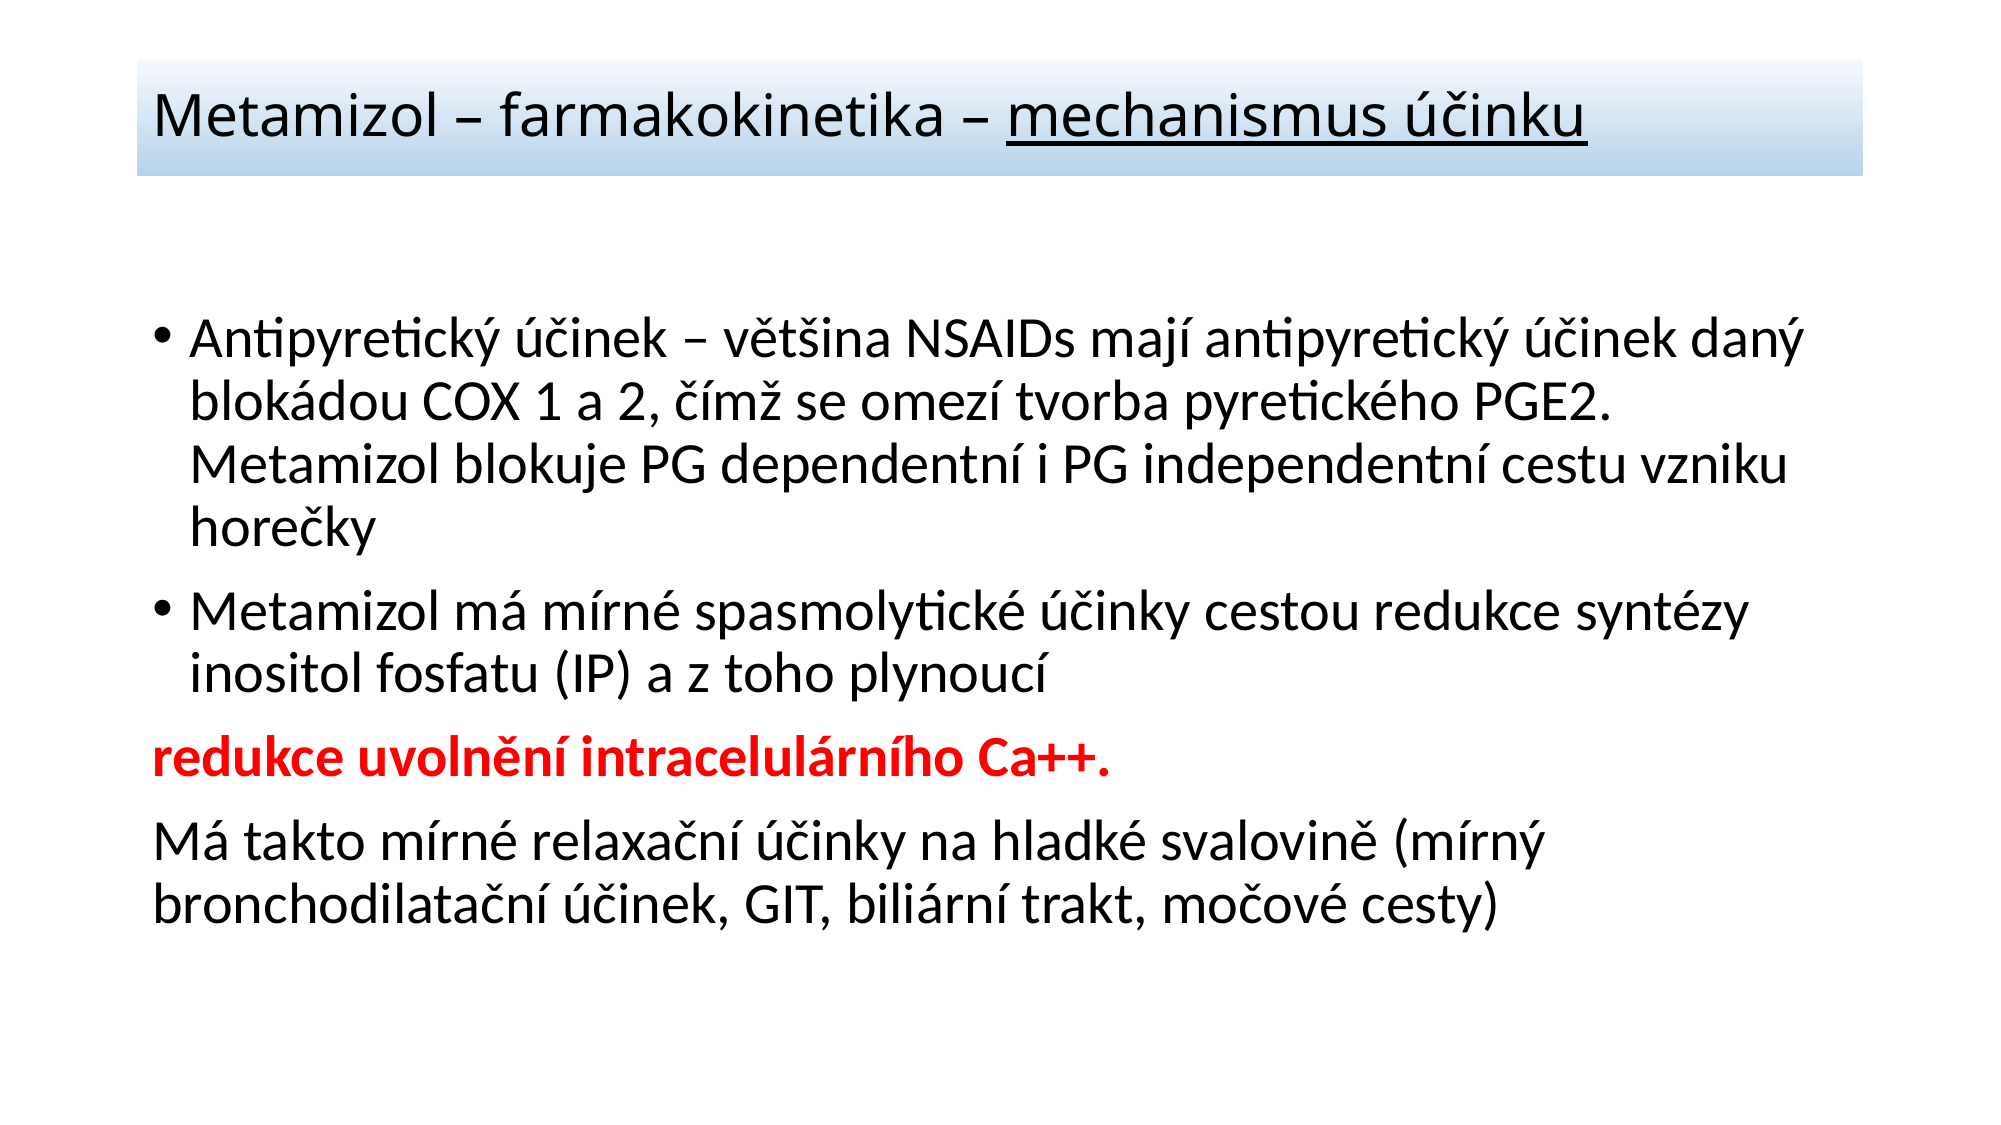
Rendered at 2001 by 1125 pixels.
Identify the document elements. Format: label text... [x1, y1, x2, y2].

list Antipyretický účinek – většina NSAIDs mají antipyretický účinek daný blokádou COX 1 a 2, čímž se omezí tvorba pyretického PGE2. Metamizol blokuje PG dependentní i PG independentní cestu vzniku horečky Metamizol má mírné spasmolytické účinky cestou redukce syntézy inositol fosfatu (IP) a z toho plynoucí redukce uvolnění intracelulárního Ca++. Má takto mírné relaxační účinky na hladké svalovině (mírný bronchodilatační účinek, GIT, biliární trakt, močové cesty) [137, 299, 1863, 1014]
title Metamizol – farmakokinetika – mechanismus účinku [137, 59, 1863, 176]
